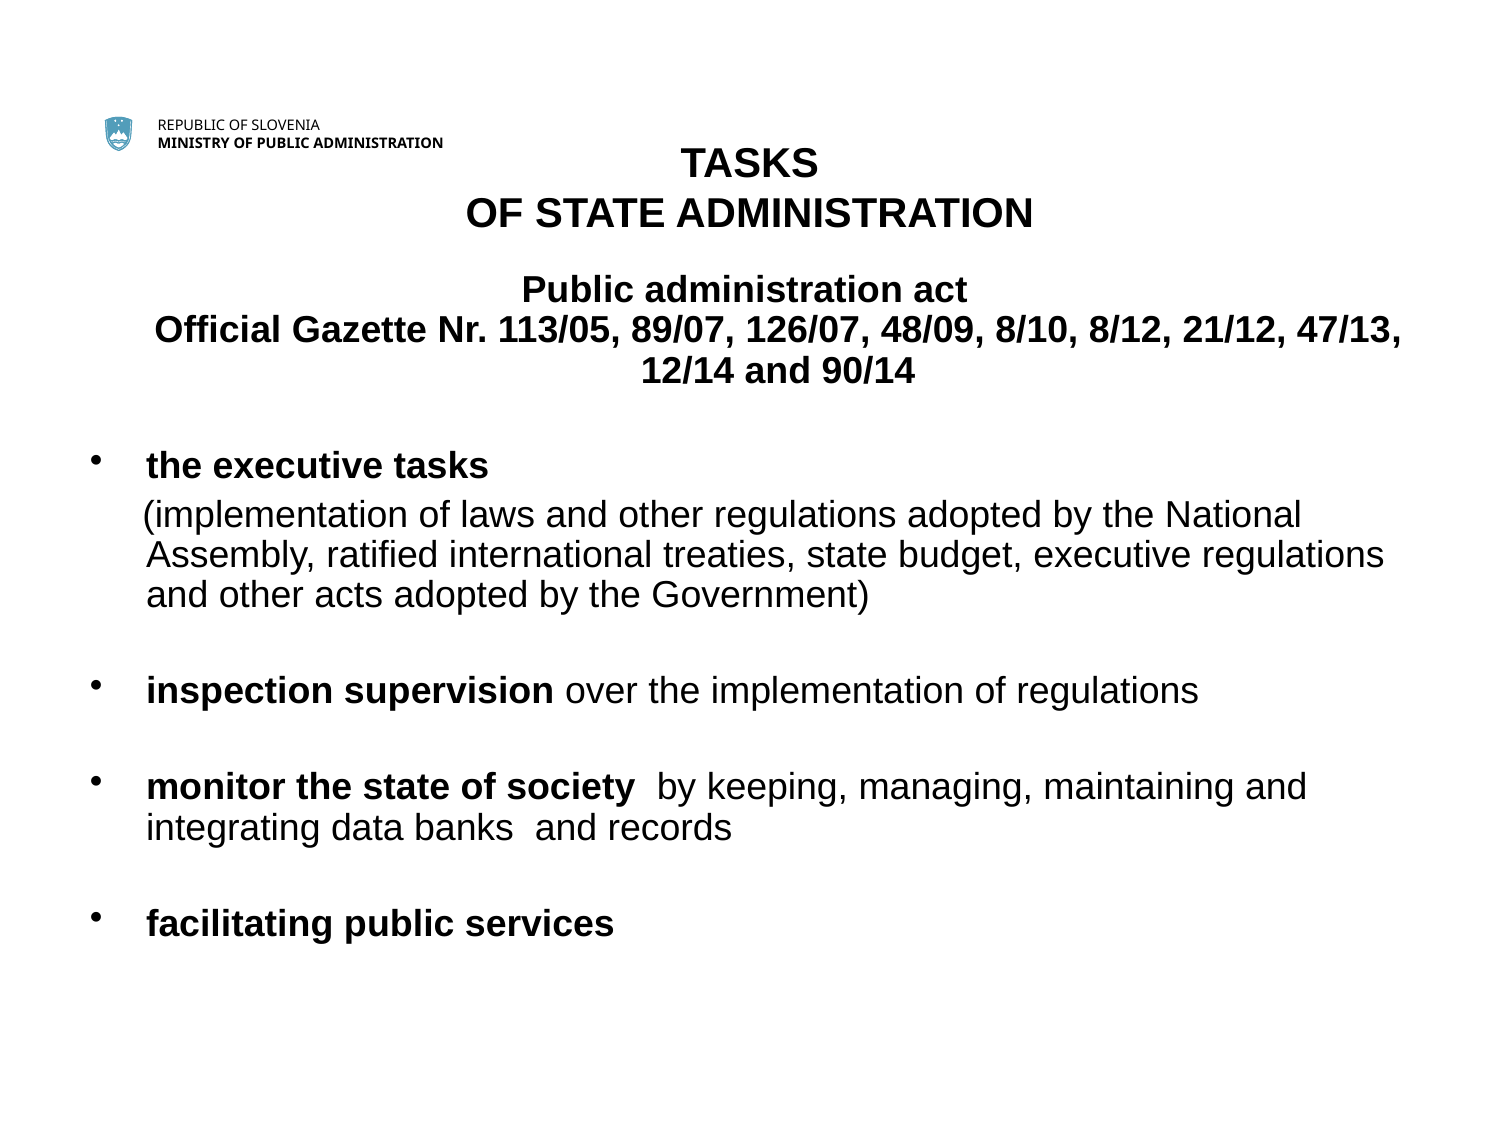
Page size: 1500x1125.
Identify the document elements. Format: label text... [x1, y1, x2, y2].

list Public administration act Official Gazette Nr. 113/05, 89/07, 126/07, 48/09, 8/10, 8/12, 21/12, 47/13, 12/14 and 90/14 the executive tasks (implementation of laws and other regulations adopted by the National Assembly, ratified international treaties, state budget, executive regulations and other acts adopted by the Government) inspection supervision over the implementation of regulations monitor the state of society by keeping, managing, maintaining and integrating data banks and records facilitating public services [75, 262, 1425, 1005]
title TASKS OF STATE ADMINISTRATION [75, 78, 1425, 233]
